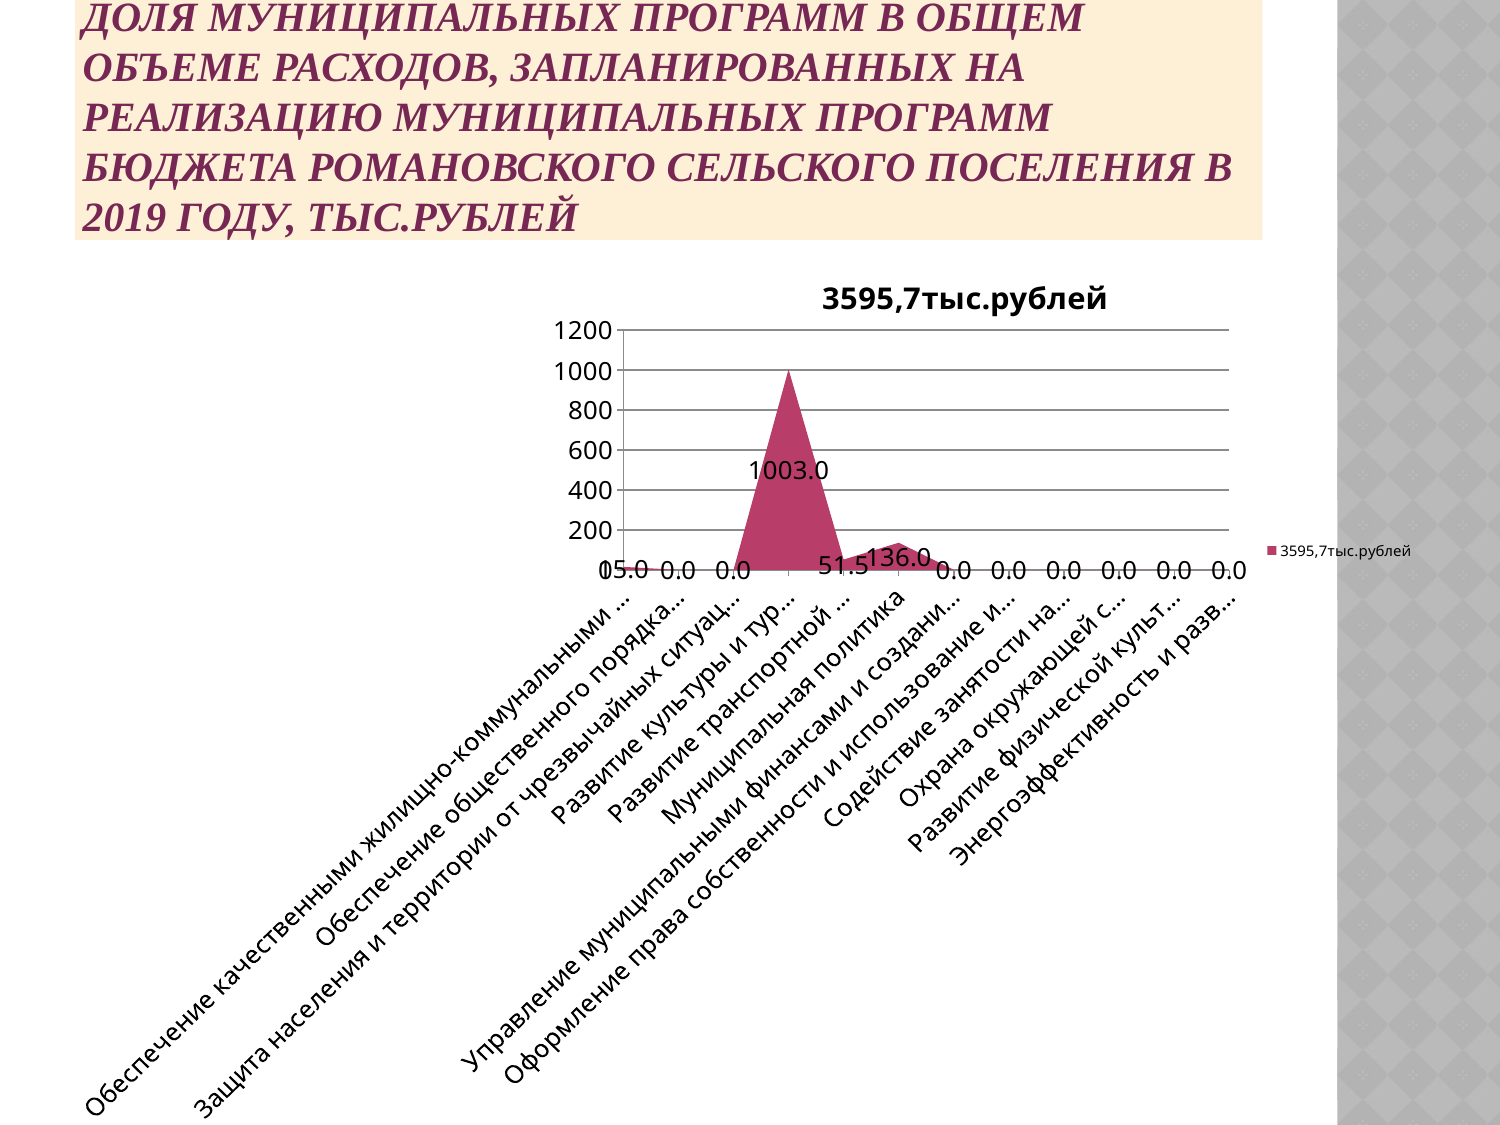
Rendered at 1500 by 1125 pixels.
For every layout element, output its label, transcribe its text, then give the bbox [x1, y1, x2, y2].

title Доля муниципальных программ в общем объеме расходов, запланированных на реализацию муниципальных программ бюджета Романовского сельского поселения в 2019 году, тыс.рублей [75, 0, 1263, 240]
chart [74, 262, 1426, 1125]
